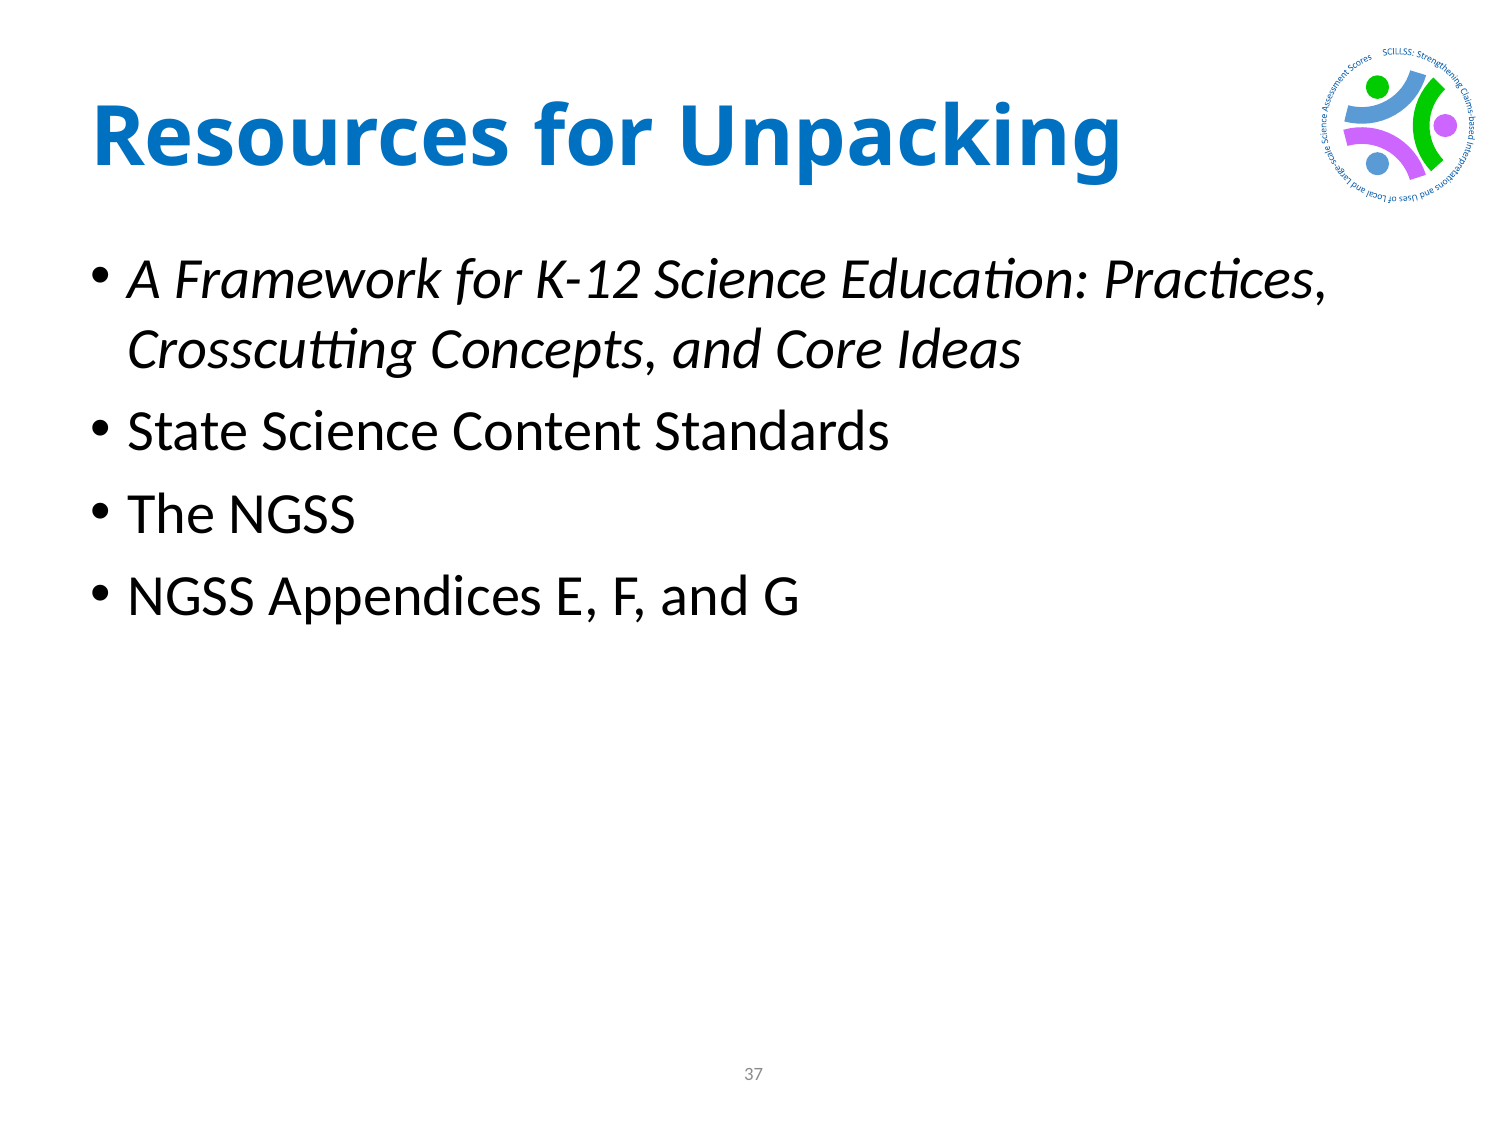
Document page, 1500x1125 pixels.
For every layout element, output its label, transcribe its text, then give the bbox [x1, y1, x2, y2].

title Resources for Unpacking [75, 45, 1425, 232]
list A Framework for K-12 Science Education: Practices, Crosscutting Concepts, and Core Ideas State Science Content Standards The NGSS NGSS Appendices E, F, and G [75, 232, 1425, 1018]
